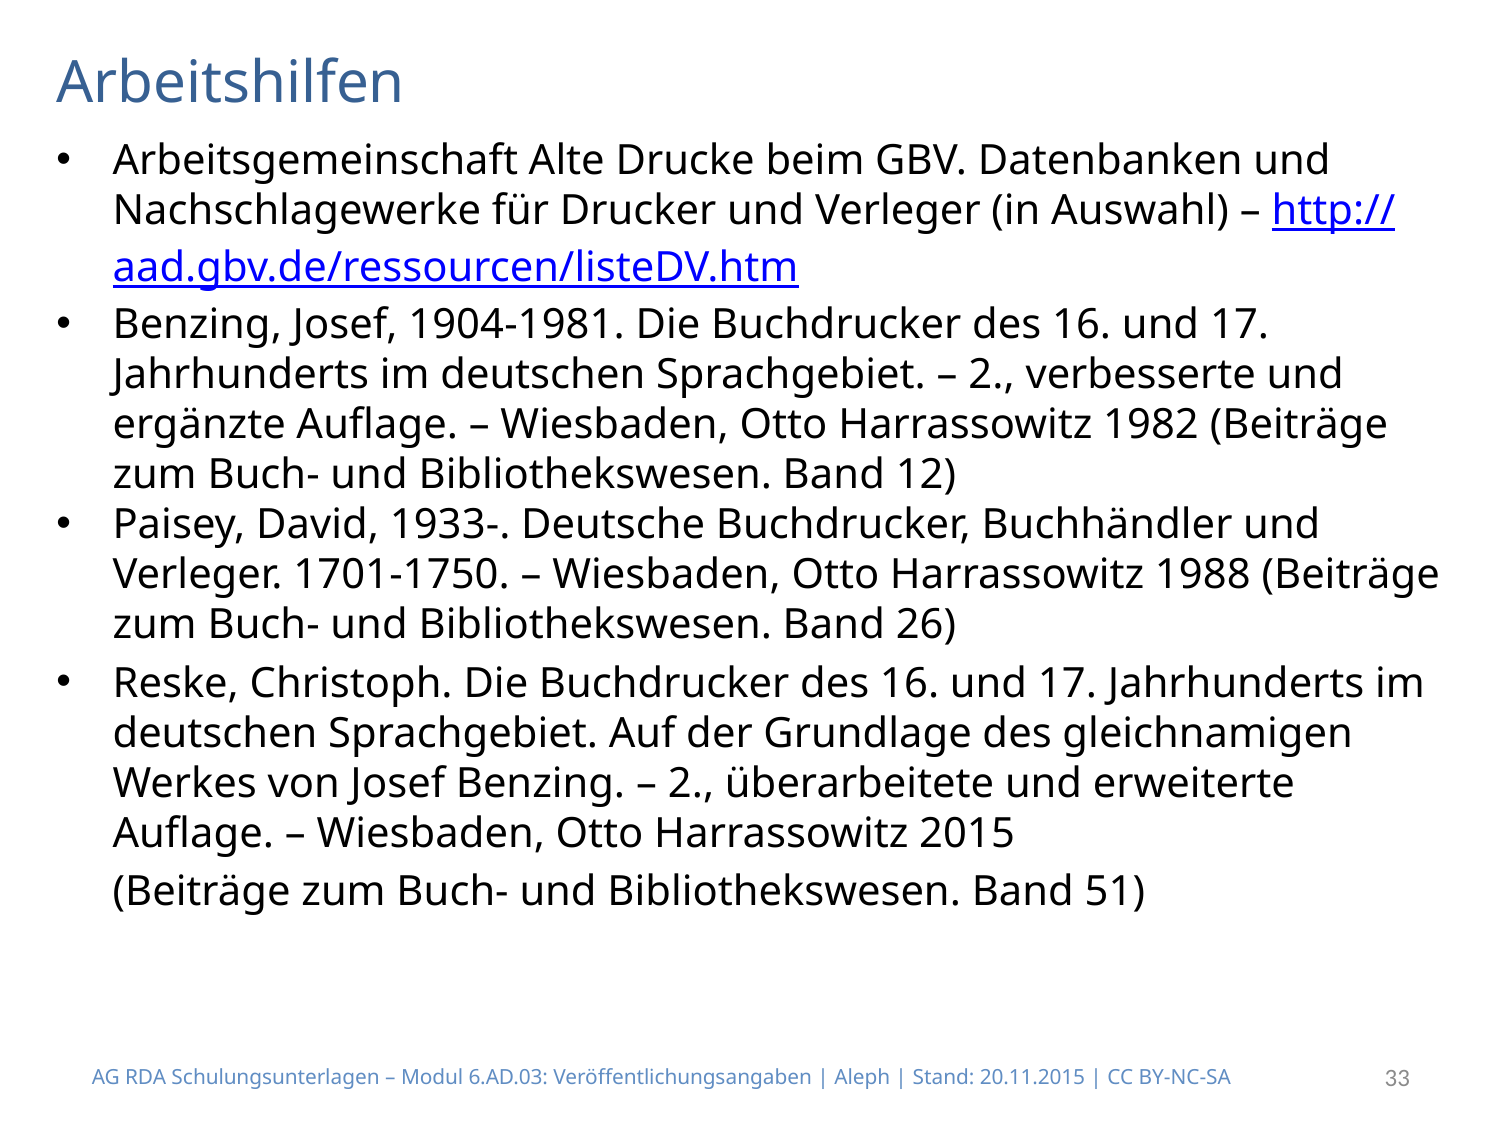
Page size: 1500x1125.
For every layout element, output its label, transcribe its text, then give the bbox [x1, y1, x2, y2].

footer AG RDA Schulungsunterlagen – Modul 6.AD.03: Veröffentlichungsangaben | Aleph | Stand: 20.11.2015 | CC BY-NC-SA [76, 1046, 1187, 1106]
slide_number 33 [1187, 1046, 1425, 1106]
list Arbeitsgemeinschaft Alte Drucke beim GBV. Datenbanken und Nachschlagewerke für Drucker und Verleger (in Auswahl) – http://aad.gbv.de/ressourcen/listeDV.htm Benzing, Josef, 1904-1981. Die Buchdrucker des 16. und 17. Jahrhunderts im deutschen Sprachgebiet. – 2., verbesserte und ergänzte Auflage. – Wiesbaden, Otto Harrassowitz 1982 (Beiträge zum Buch- und Bibliothekswesen. Band 12) Paisey, David, 1933-. Deutsche Buchdrucker, Buchhändler und Verleger. 1701-1750. – Wiesbaden, Otto Harrassowitz 1988 (Beiträge zum Buch- und Bibliothekswesen. Band 26) Reske, Christoph. Die Buchdrucker des 16. und 17. Jahrhunderts im deutschen Sprachgebiet. Auf der Grundlage des gleichnamigen Werkes von Josef Benzing. – 2., überarbeitete und erweiterte Auflage. – Wiesbaden, Otto Harrassowitz 2015 (Beiträge zum Buch- und Bibliothekswesen. Band 51) [41, 125, 1459, 1024]
title Arbeitshilfen [41, 31, 1459, 125]
